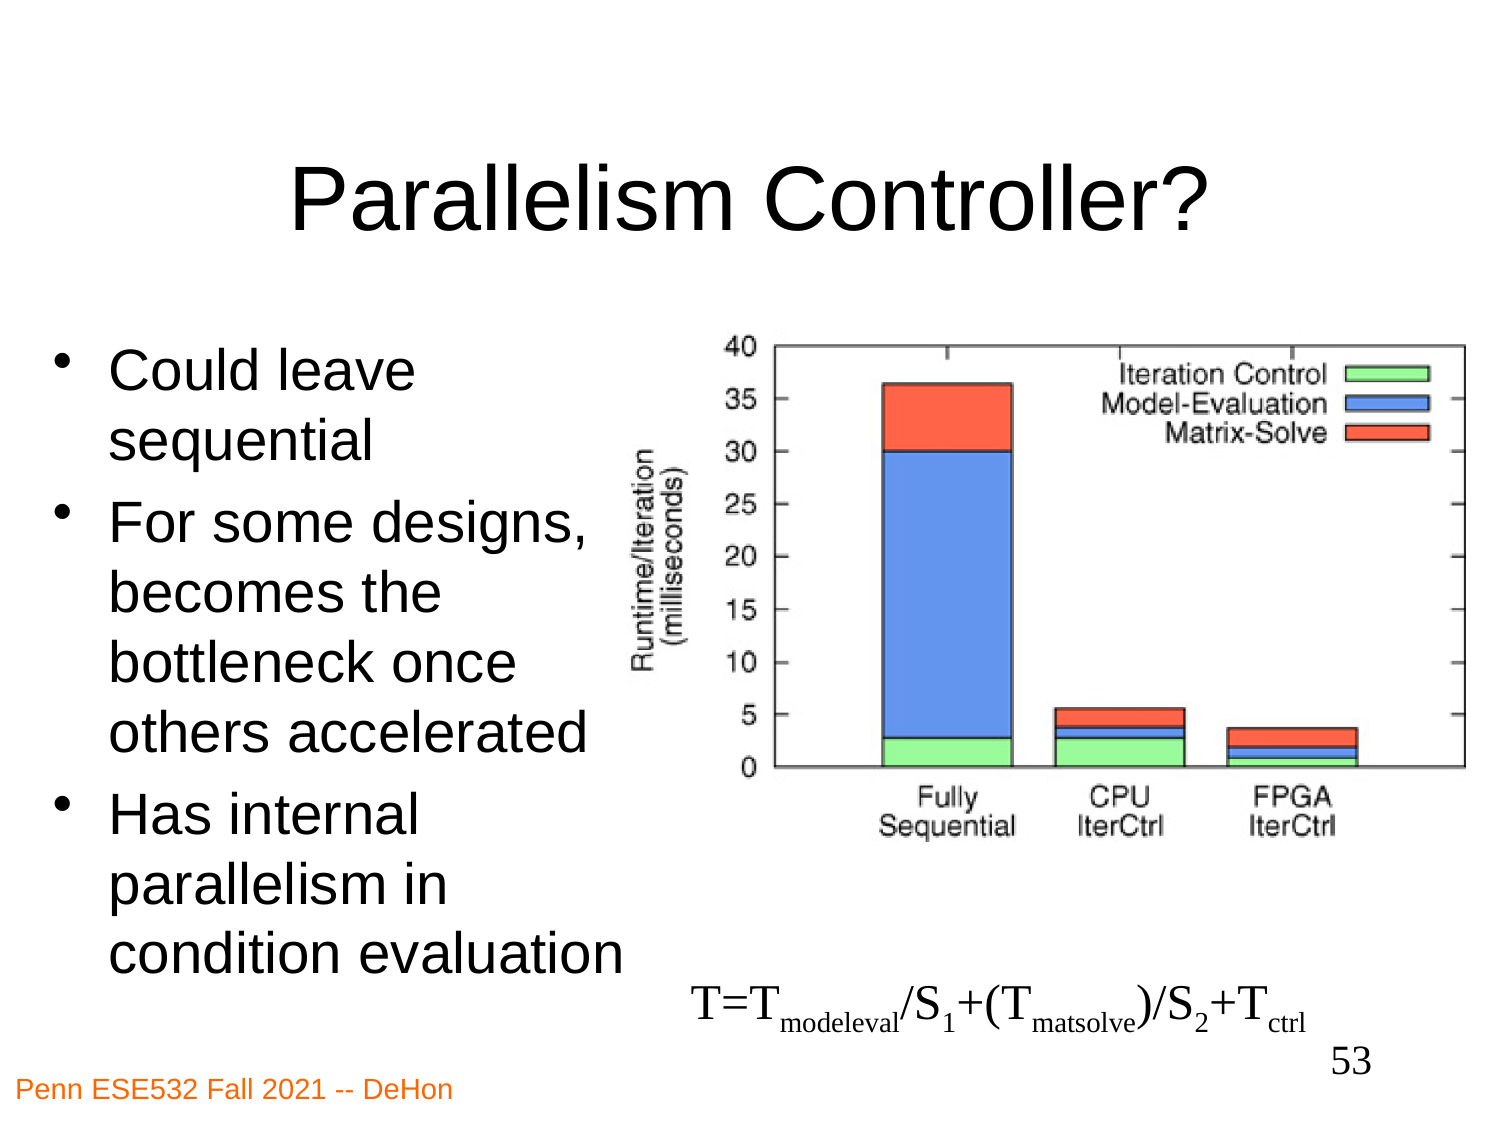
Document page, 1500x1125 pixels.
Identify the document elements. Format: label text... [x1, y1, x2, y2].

list Could leave sequential For some designs, becomes the bottleneck once others accelerated Has internal parallelism in condition evaluation [37, 324, 663, 1001]
title Parallelism Controller? [112, 99, 1388, 288]
slide_number Penn ESE532 Fall 2021 -- DeHon [0, 1062, 688, 1125]
text_box T=Tmodeleval/S1+(Tmatsolve)/S2+Tctrl [675, 962, 1322, 1106]
slide_number 53 [1322, 1024, 1388, 1101]
picture [603, 324, 1500, 851]
